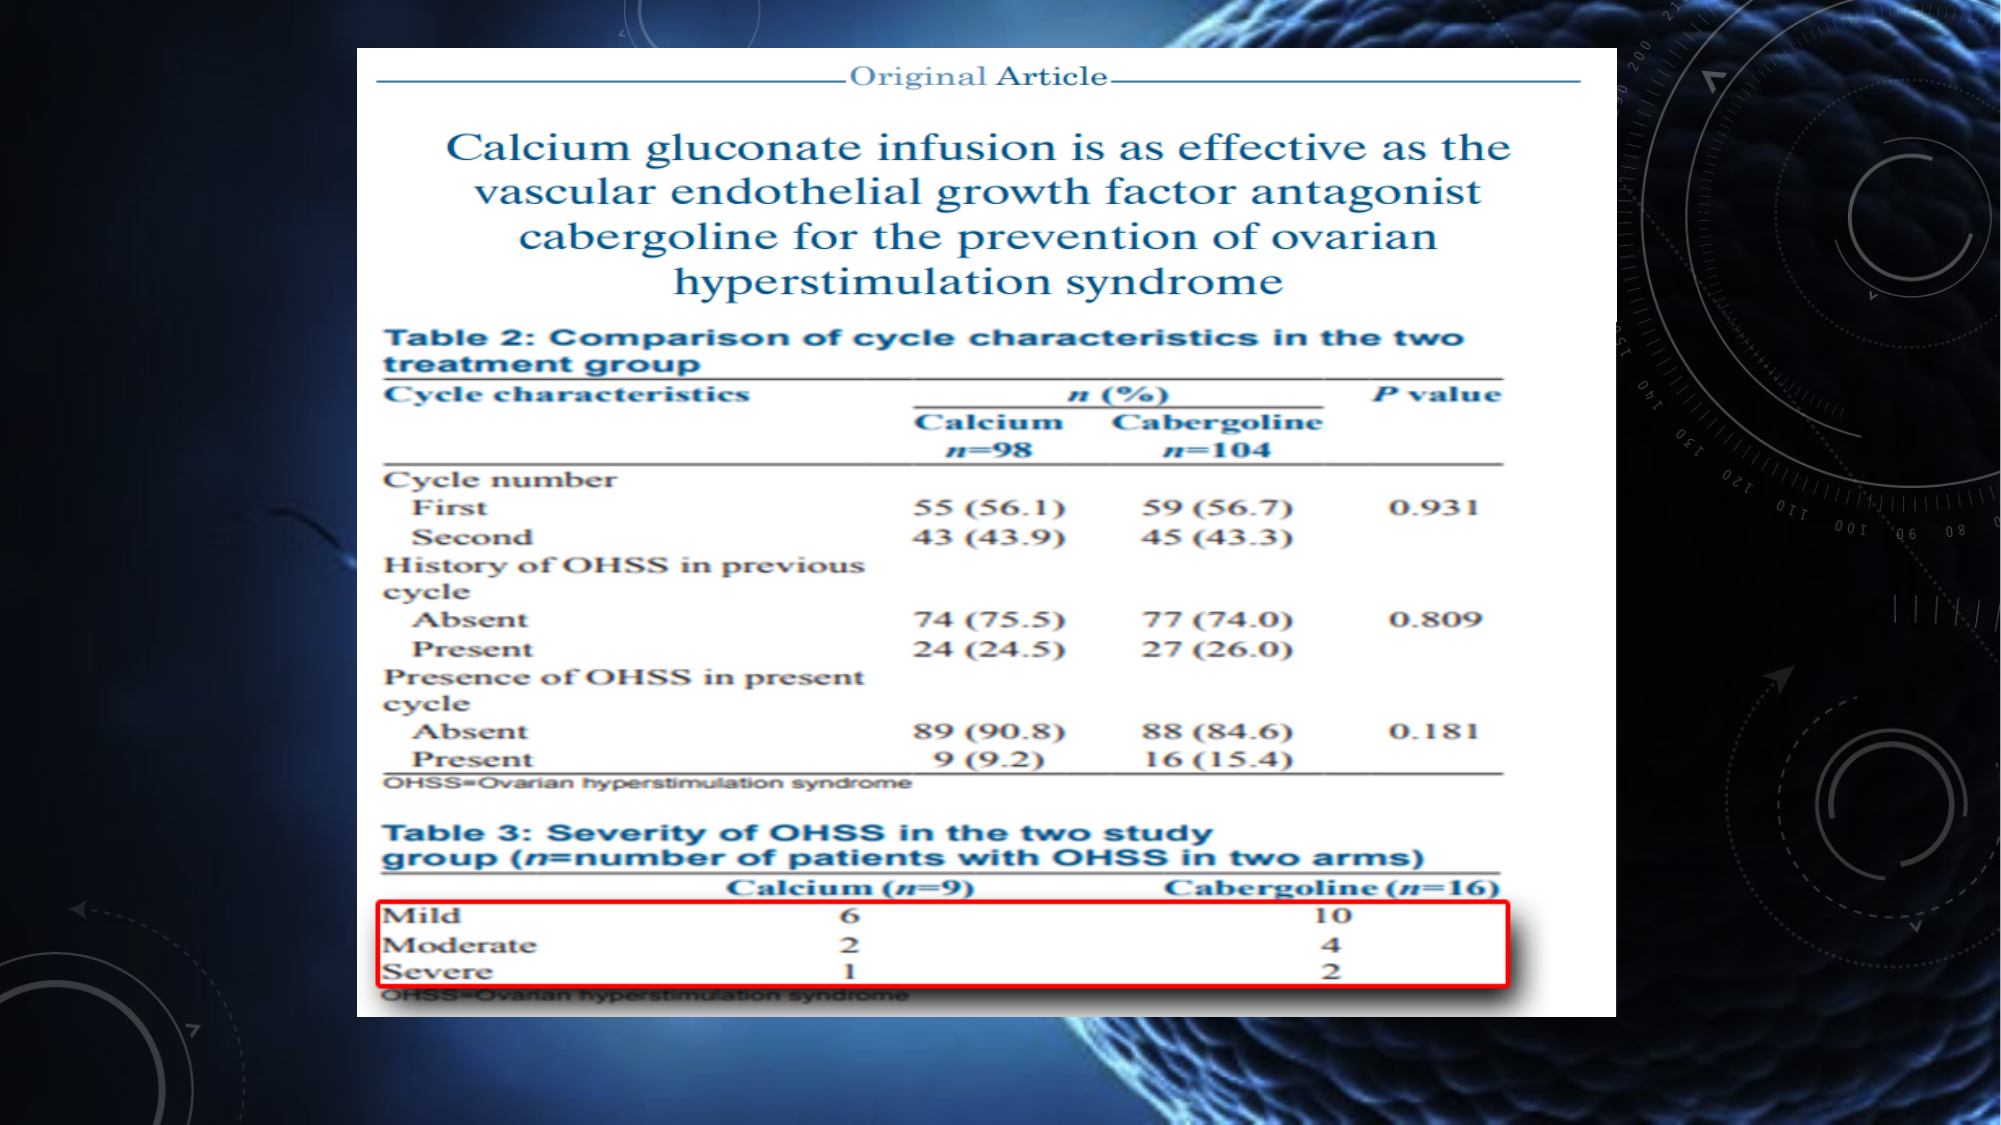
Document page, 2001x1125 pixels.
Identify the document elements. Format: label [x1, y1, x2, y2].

text_box [356, 321, 1617, 1018]
picture [0, 0, 2001, 1125]
